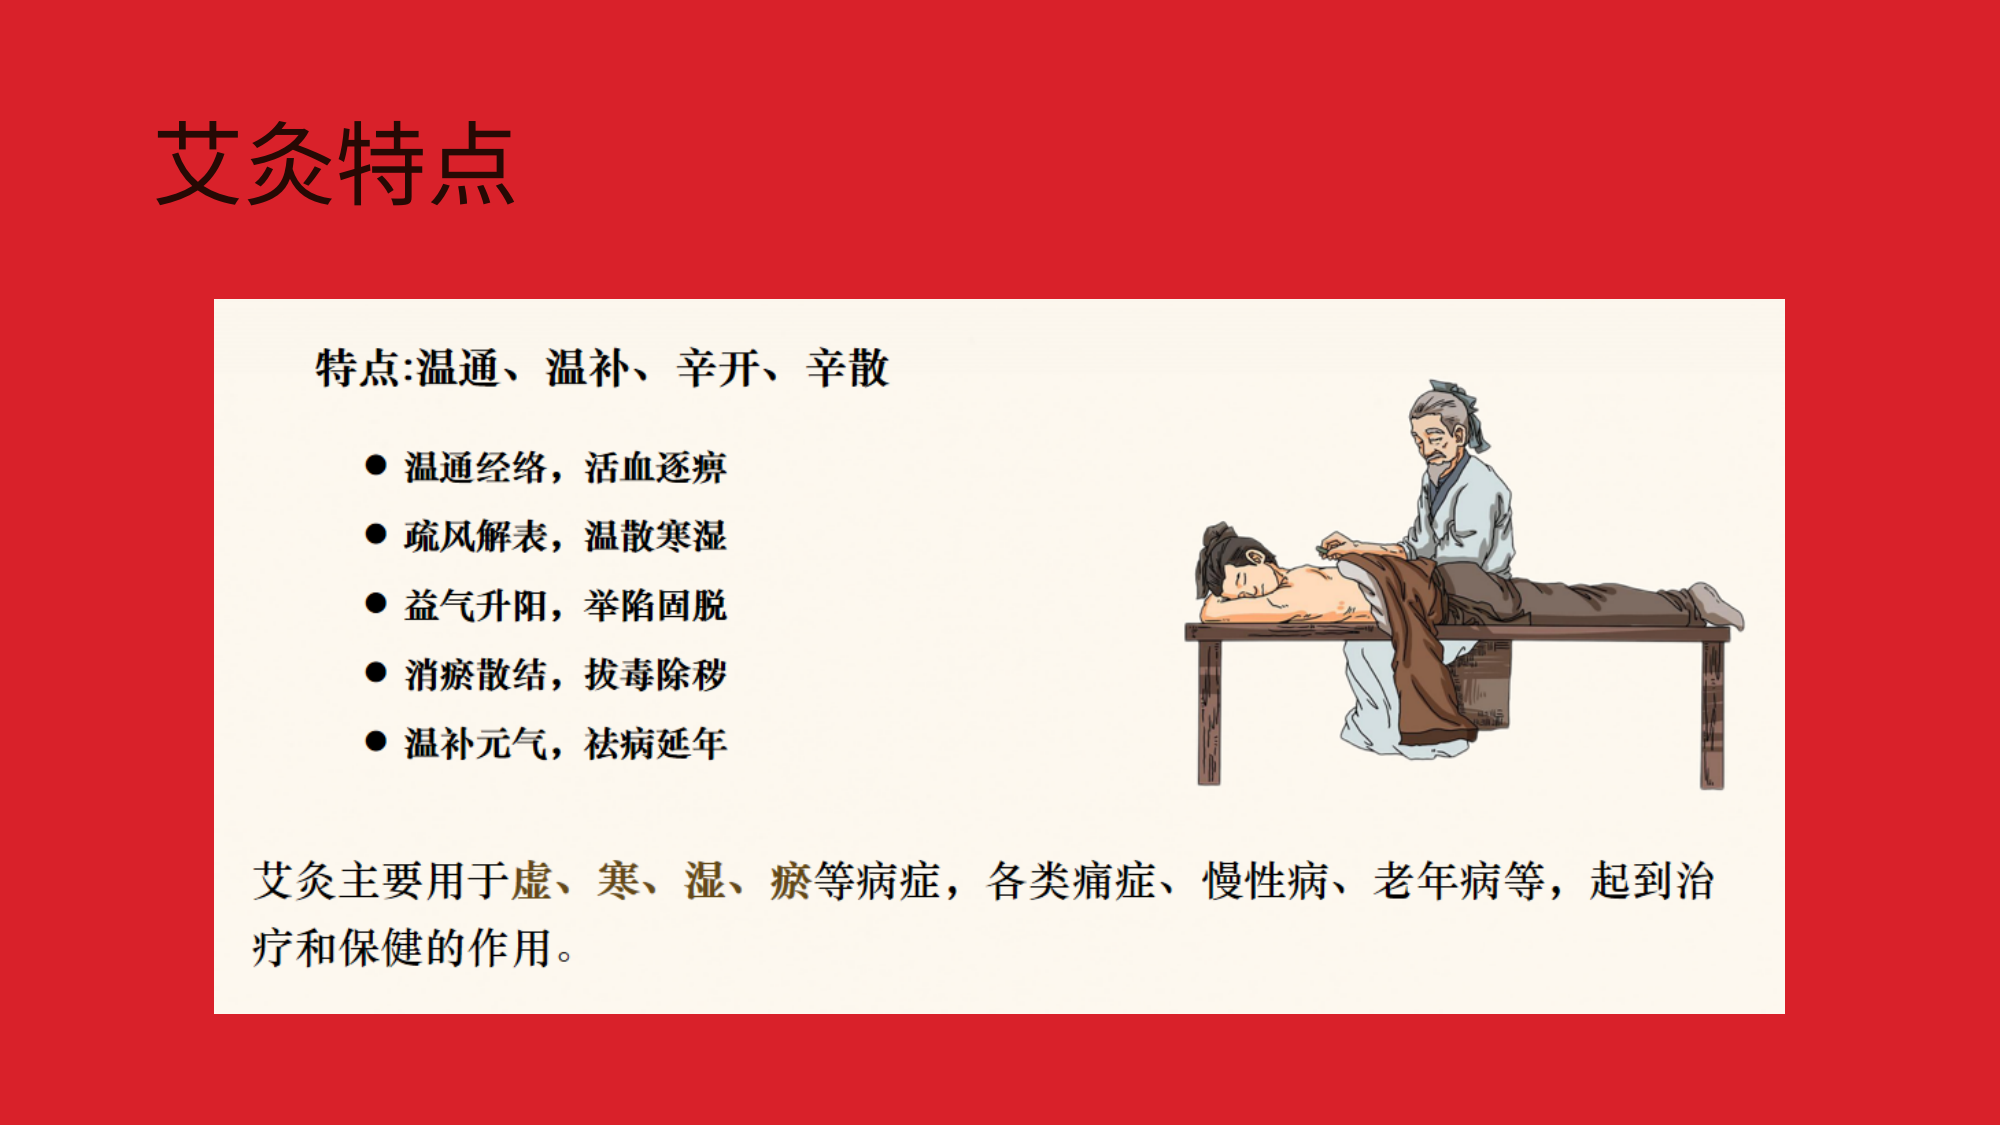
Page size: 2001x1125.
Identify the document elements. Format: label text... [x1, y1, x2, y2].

title 艾灸特点 [137, 59, 1863, 278]
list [214, 299, 1785, 1014]
